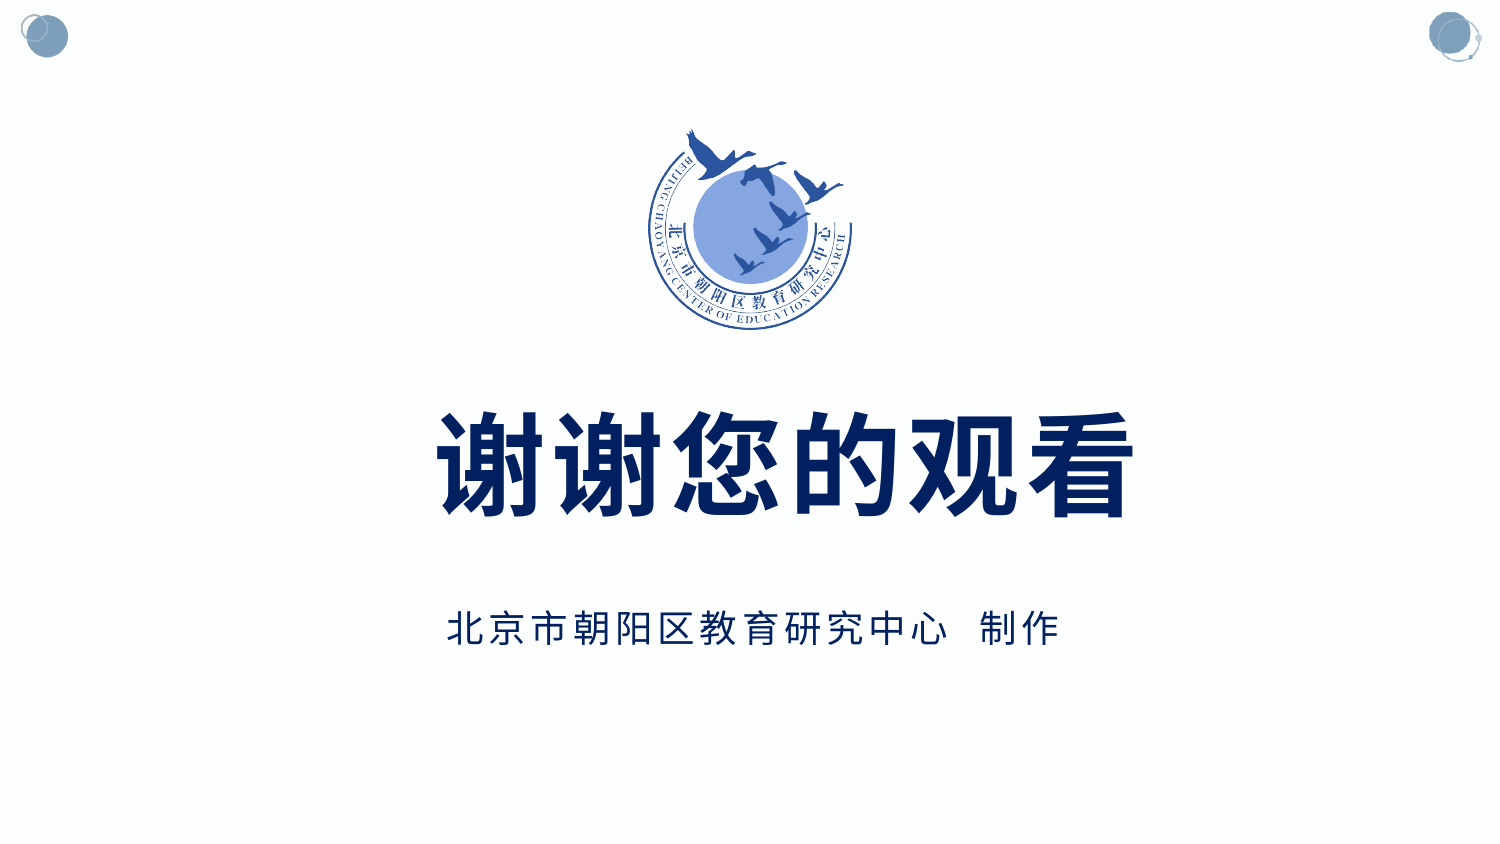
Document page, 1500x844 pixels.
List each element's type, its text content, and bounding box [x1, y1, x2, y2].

picture [0, 0, 89, 73]
text_box 北京市朝阳区教育研究中心 制作 [431, 575, 1122, 658]
text_box 谢谢您的观看 [389, 387, 1155, 537]
picture [1411, 0, 1500, 73]
picture [648, 129, 852, 330]
